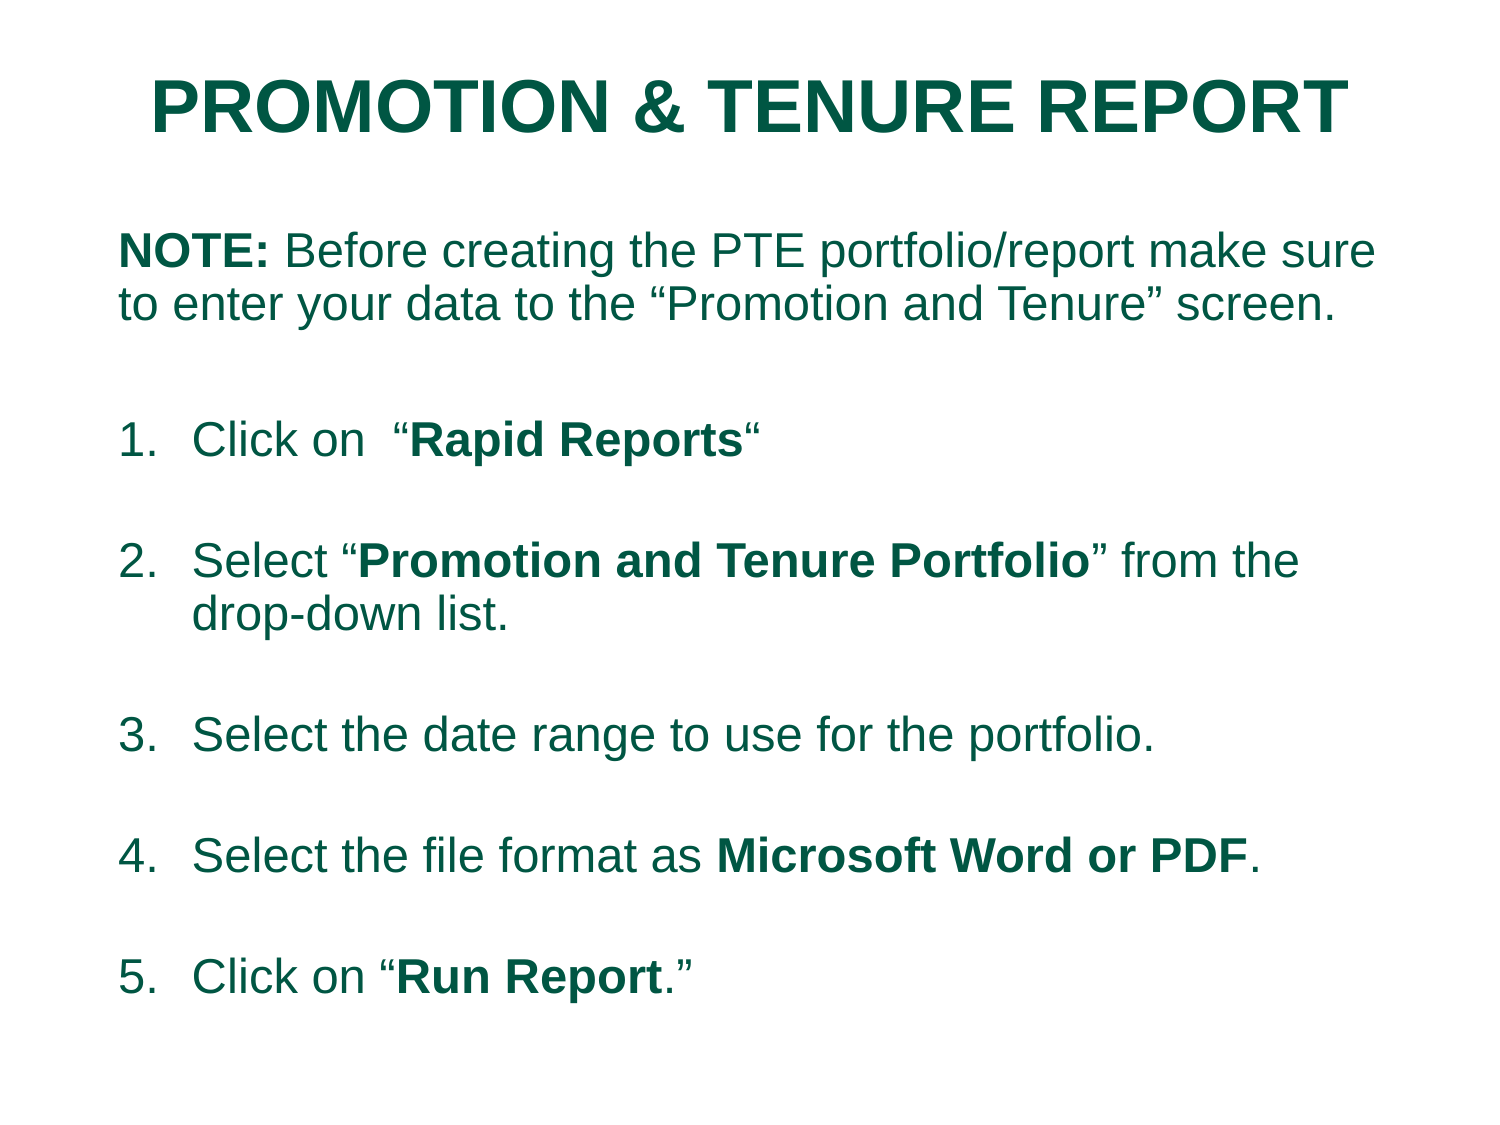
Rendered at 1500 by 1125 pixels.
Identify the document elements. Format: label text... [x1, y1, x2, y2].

title PROMOTION & TENURE REPORT [103, 0, 1397, 217]
list NOTE: Before creating the PTE portfolio/report make sure to enter your data to the “Promotion and Tenure” screen. Click on “Rapid Reports“ Select “Promotion and Tenure Portfolio” from the drop-down list. Select the date range to use for the portfolio. Select the file format as Microsoft Word or PDF. Click on “Run Report.” [103, 217, 1397, 1029]
